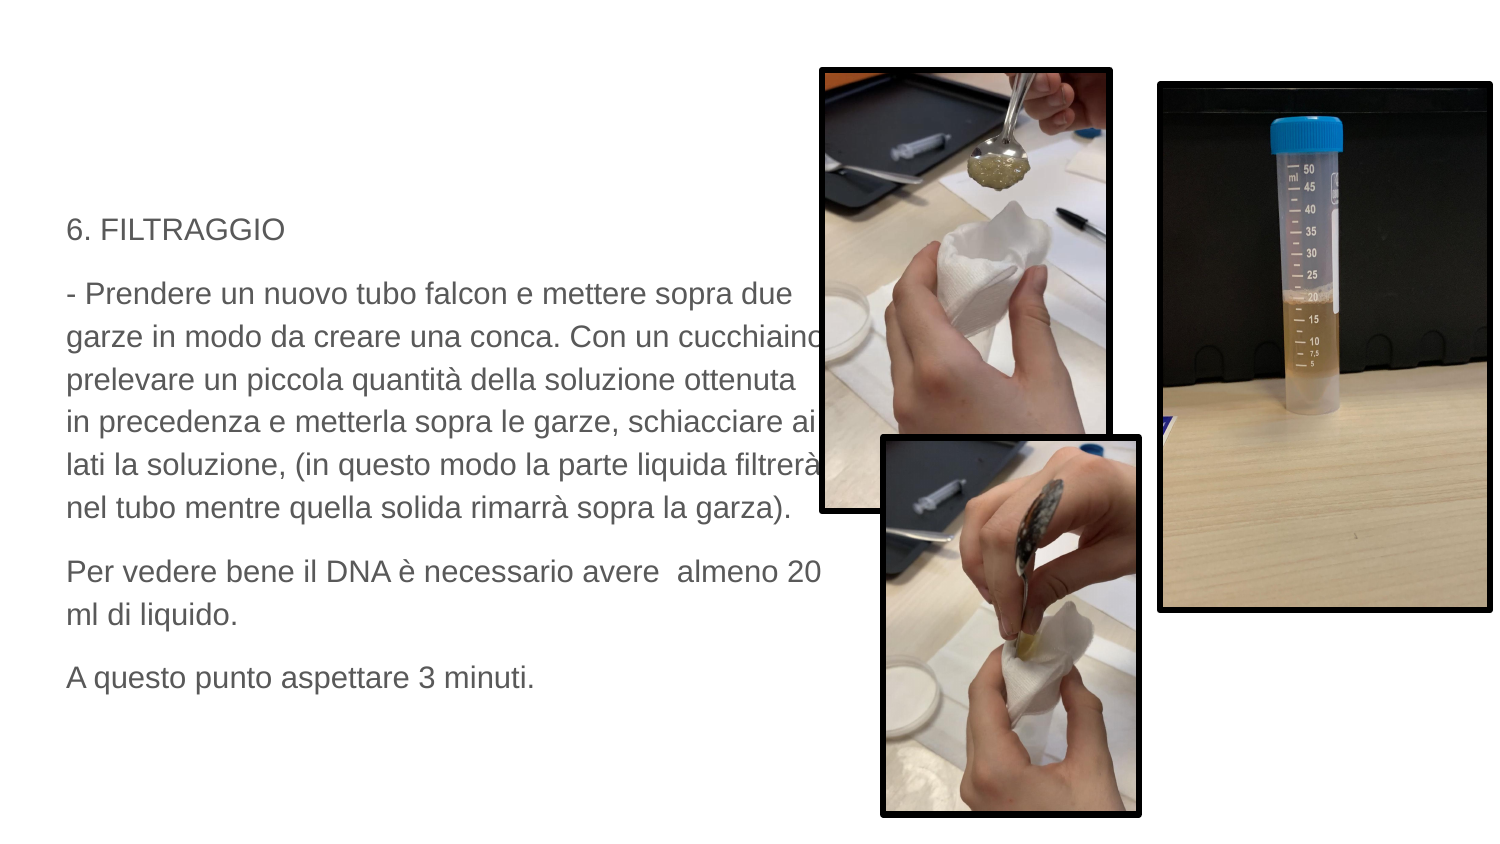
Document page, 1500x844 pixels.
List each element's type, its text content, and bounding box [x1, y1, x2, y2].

picture [1162, 87, 1487, 608]
list 6. FILTRAGGIO - Prendere un nuovo tubo falcon e mettere sopra due garze in modo da creare una conca. Con un cucchiaino prelevare un piccola quantità della soluzione ottenuta in precedenza e metterla sopra le garze, schiacciare ai lati la soluzione, (in questo modo la parte liquida filtrerà nel tubo mentre quella solida rimarrà sopra la garza). Per vedere bene il DNA è necessario avere almeno 20 ml di liquido. A questo punto aspettare 3 minuti. [51, 189, 845, 721]
picture [824, 72, 1136, 812]
